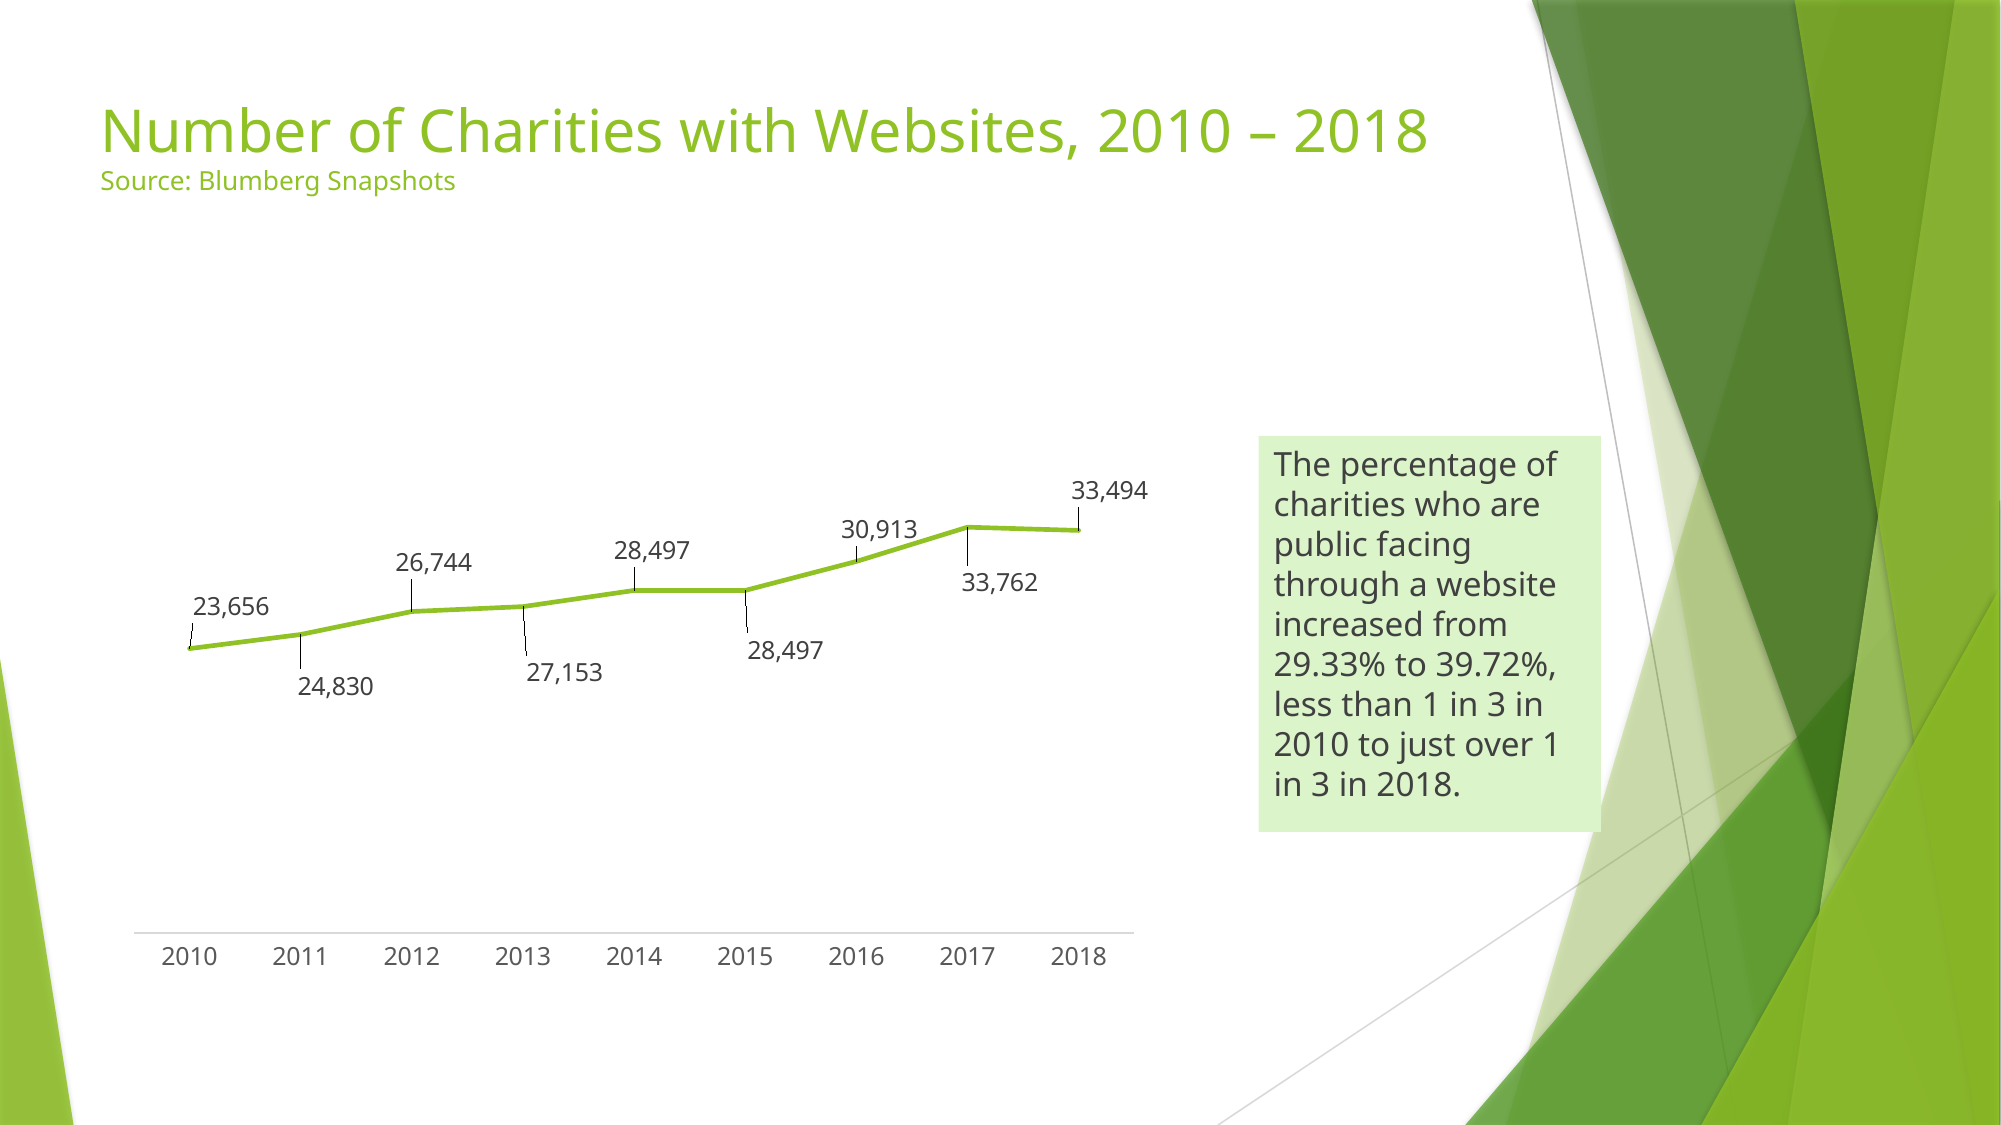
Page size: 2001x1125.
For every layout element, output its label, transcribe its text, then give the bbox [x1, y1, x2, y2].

chart [110, 353, 1192, 992]
list The percentage of charities who are public facing through a website increased from 29.33% to 39.72%, less than 1 in 3 in 2010 to just over 1 in 3 in 2018. [1258, 435, 1601, 832]
title Number of Charities with Websites, 2010 – 2018 Source: Blumberg Snapshots [85, 85, 1540, 262]
